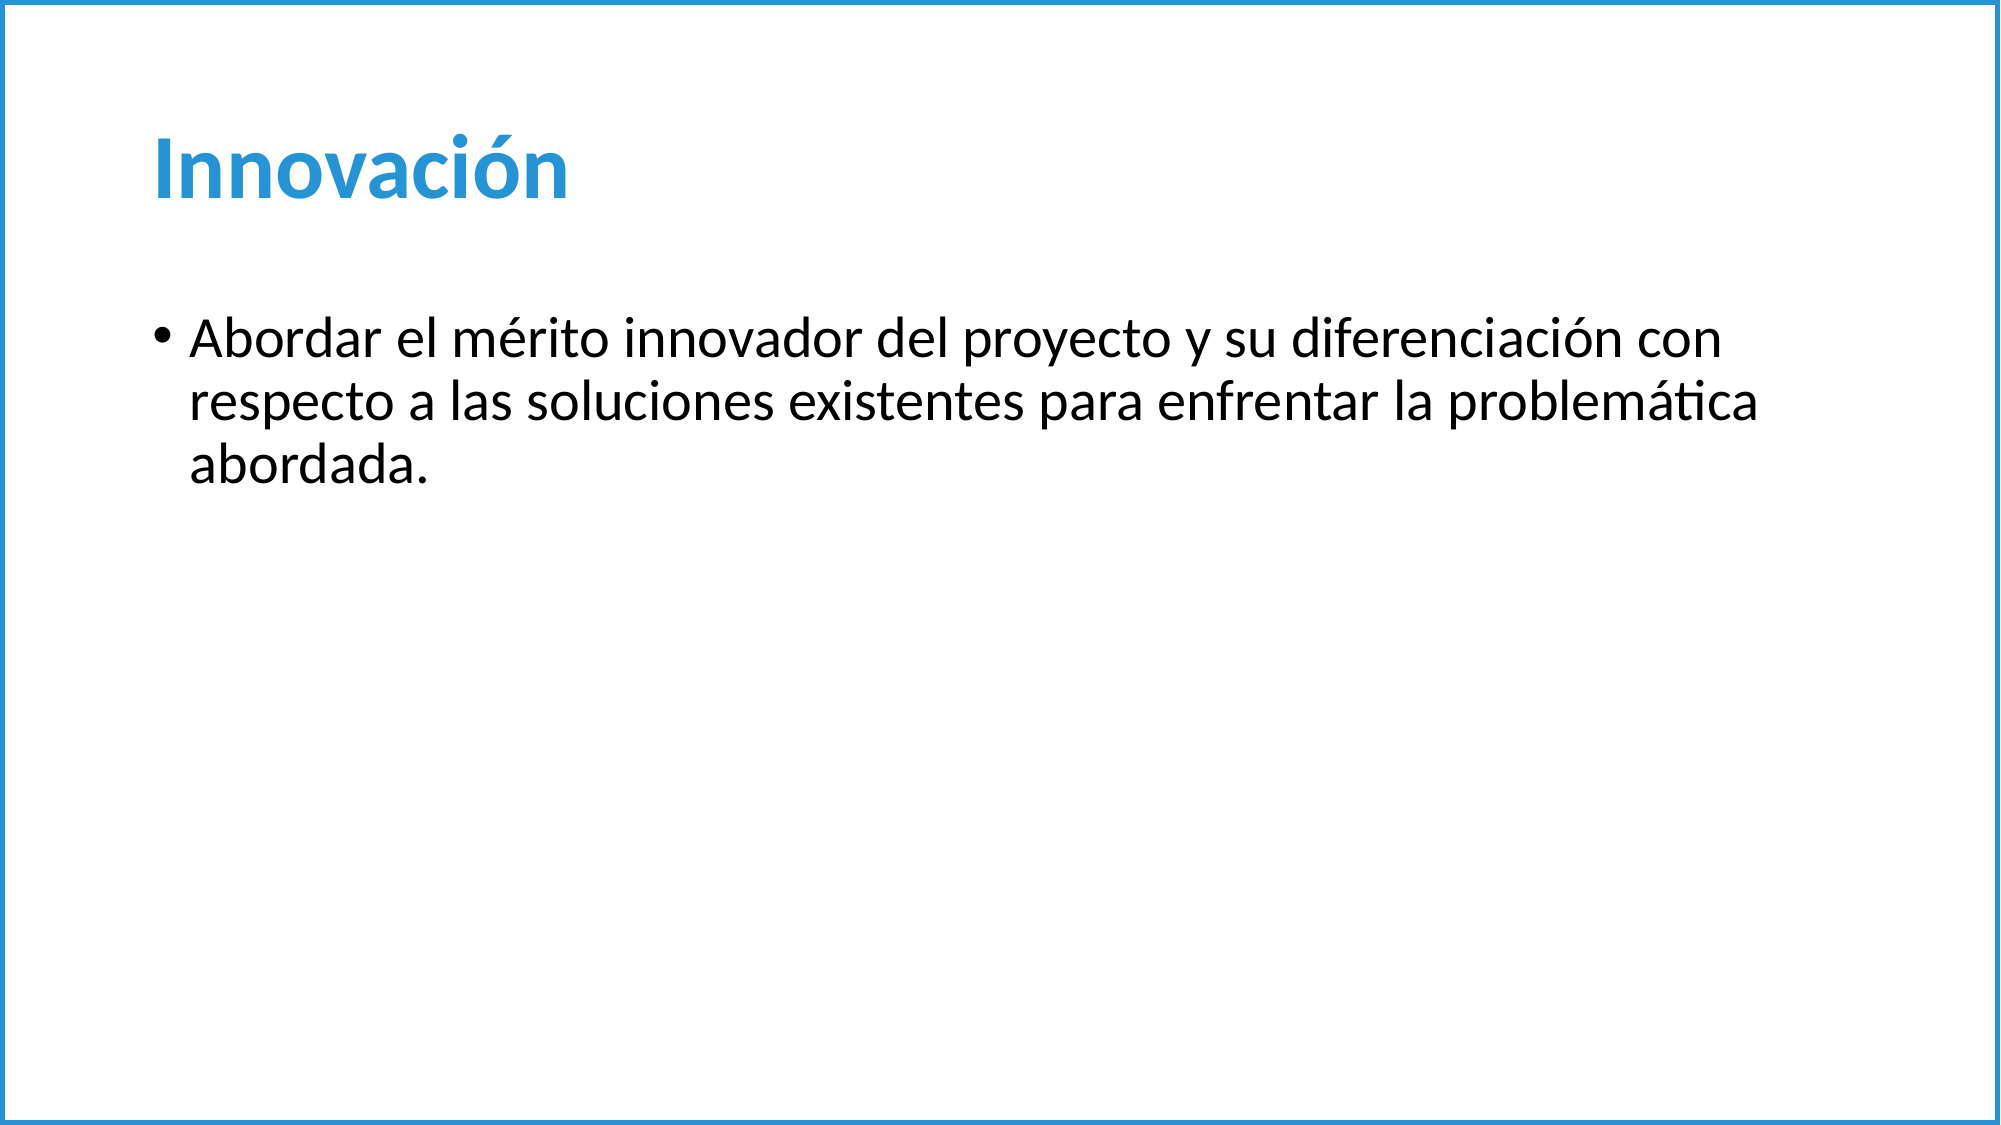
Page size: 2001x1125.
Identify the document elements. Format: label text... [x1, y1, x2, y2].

list Abordar el mérito innovador del proyecto y su diferenciación con respecto a las soluciones existentes para enfrentar la problemática abordada. [137, 299, 1863, 1014]
title Innovación [137, 59, 1863, 278]
text_box [0, 0, 2000, 1125]
